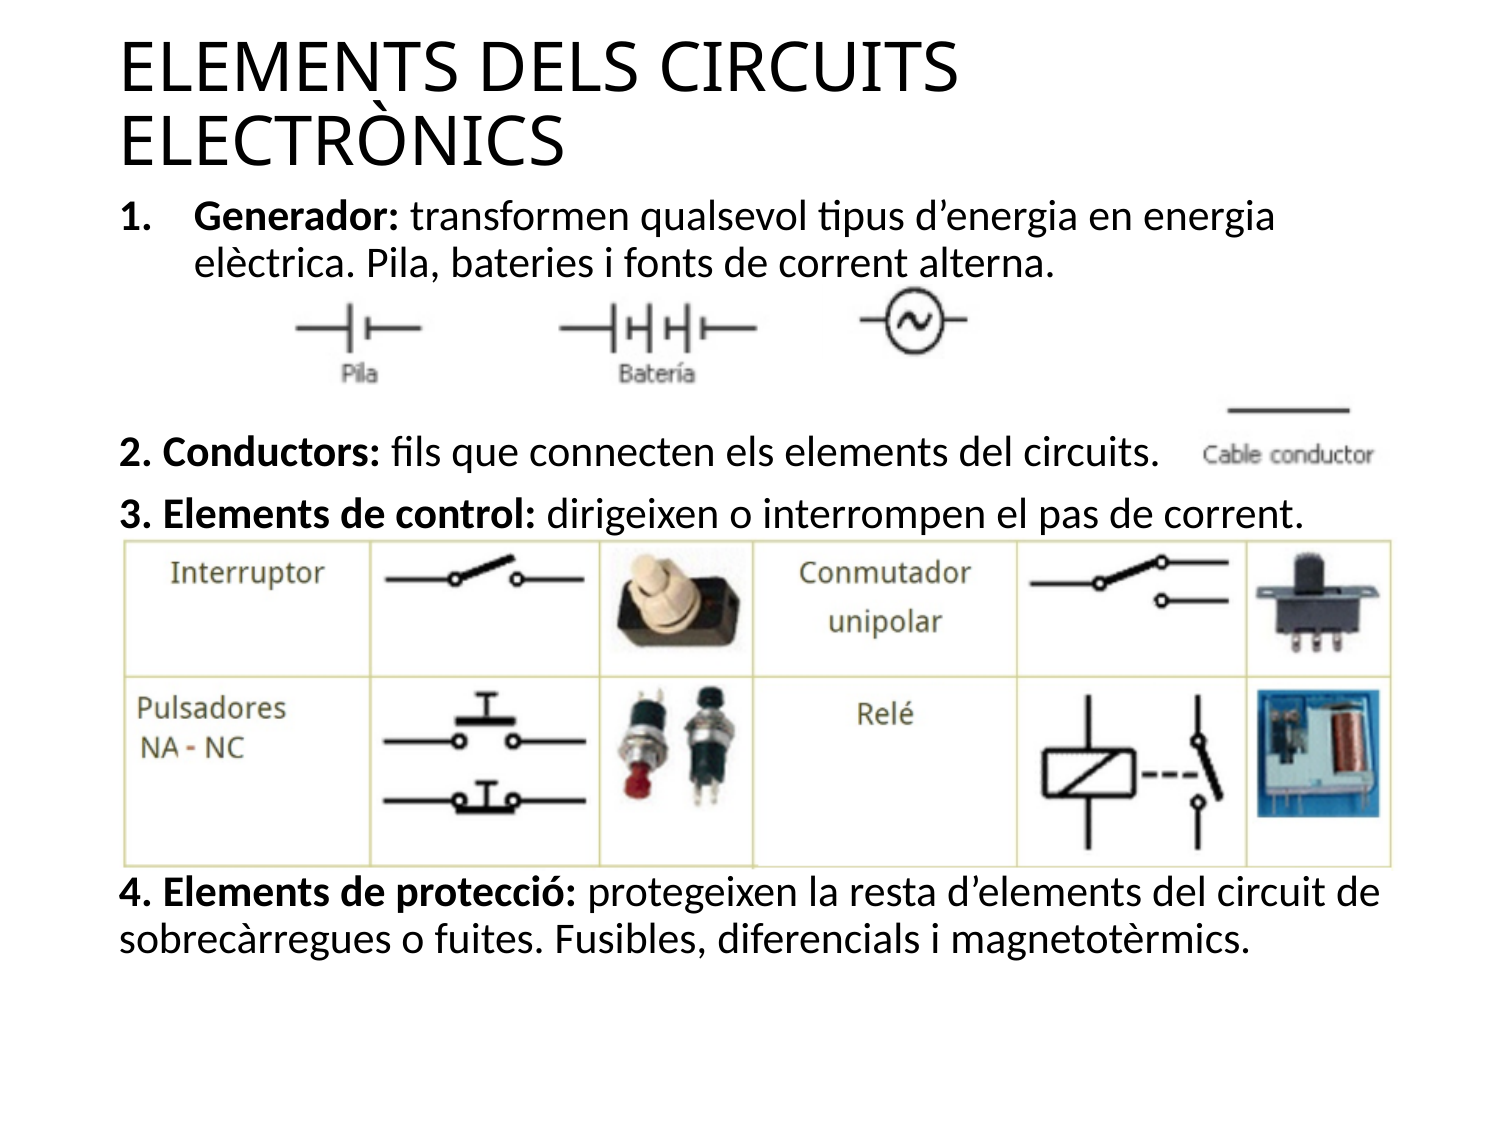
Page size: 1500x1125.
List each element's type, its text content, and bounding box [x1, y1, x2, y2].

picture [821, 284, 1003, 359]
picture [278, 284, 787, 394]
picture [119, 537, 1398, 871]
title ELEMENTS DELS CIRCUITS ELECTRÒNICS [103, 60, 1398, 153]
list Generador: transformen qualsevol tipus d’energia en energia elèctrica. Pila, bateries i fonts de corrent alterna. 2. Conductors: fils que connecten els elements del circuits. 3. Elements de control: dirigeixen o interrompen el pas de corrent. 4. Elements de protecció: protegeixen la resta d’elements del circuit de sobrecàrregues o fuites. Fusibles, diferencials i magnetotèrmics. [103, 184, 1398, 1014]
picture [1187, 359, 1398, 481]
